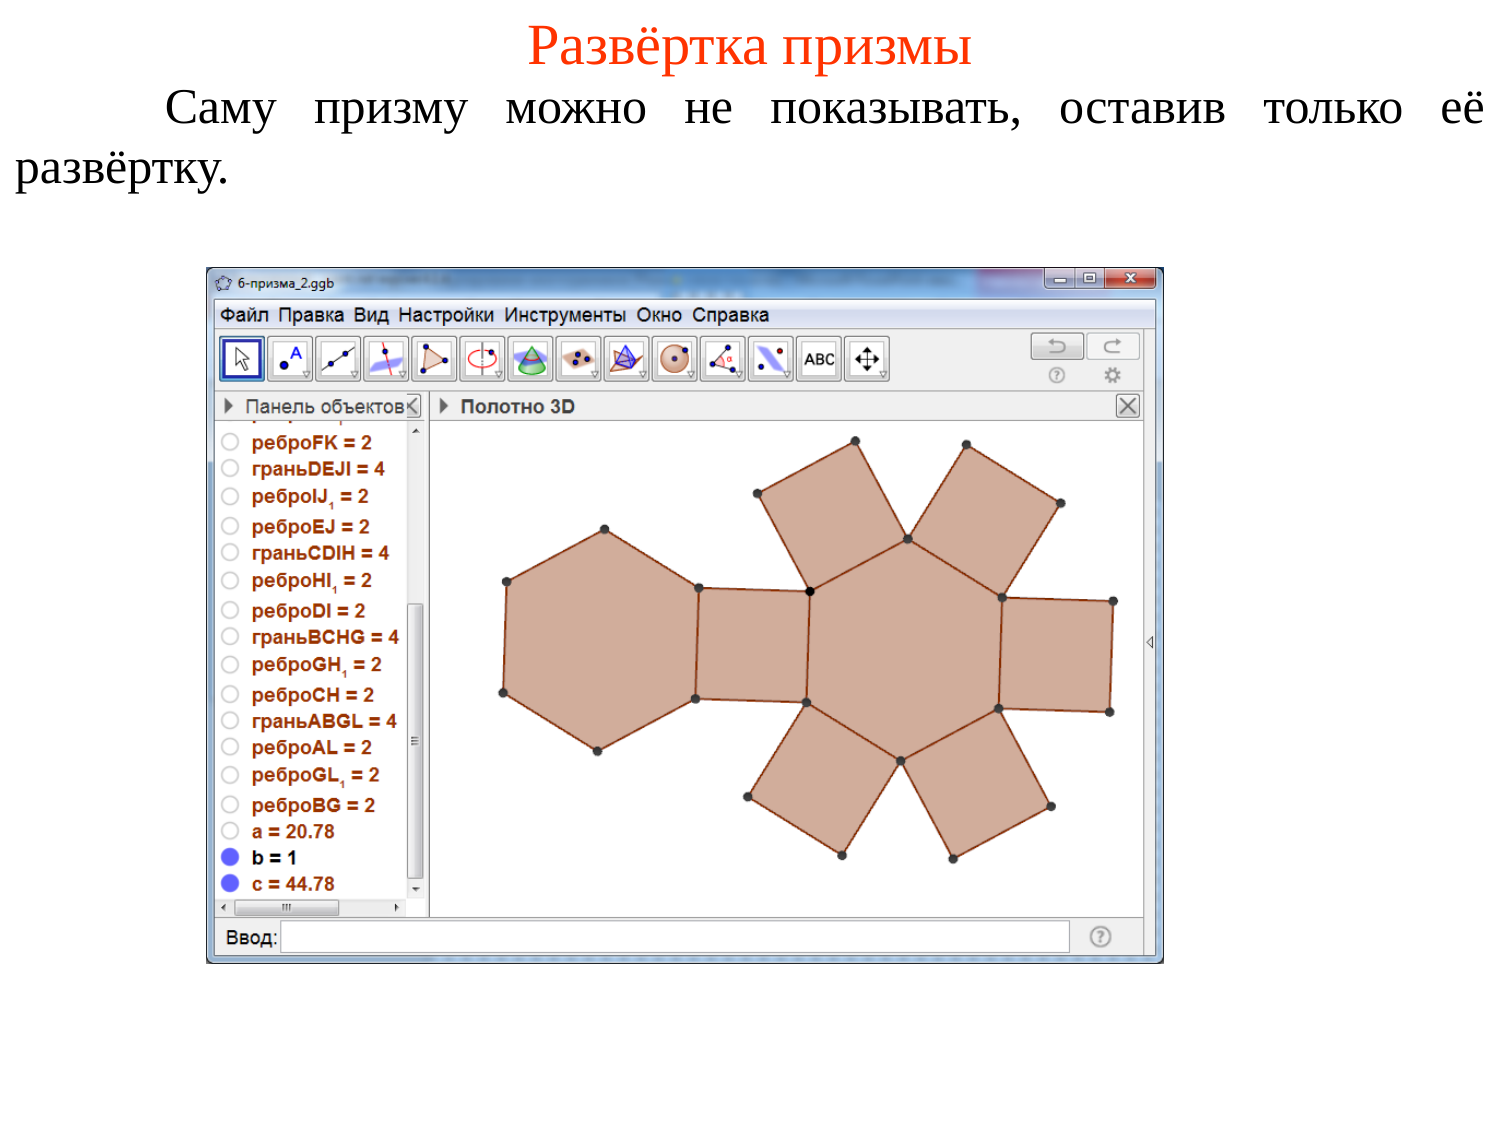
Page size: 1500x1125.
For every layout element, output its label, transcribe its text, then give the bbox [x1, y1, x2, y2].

title Развёртка призмы [112, 3, 1388, 79]
text_box Саму призму можно не показывать, оставив только её развёртку. [0, 66, 1500, 202]
picture [206, 266, 1164, 964]
